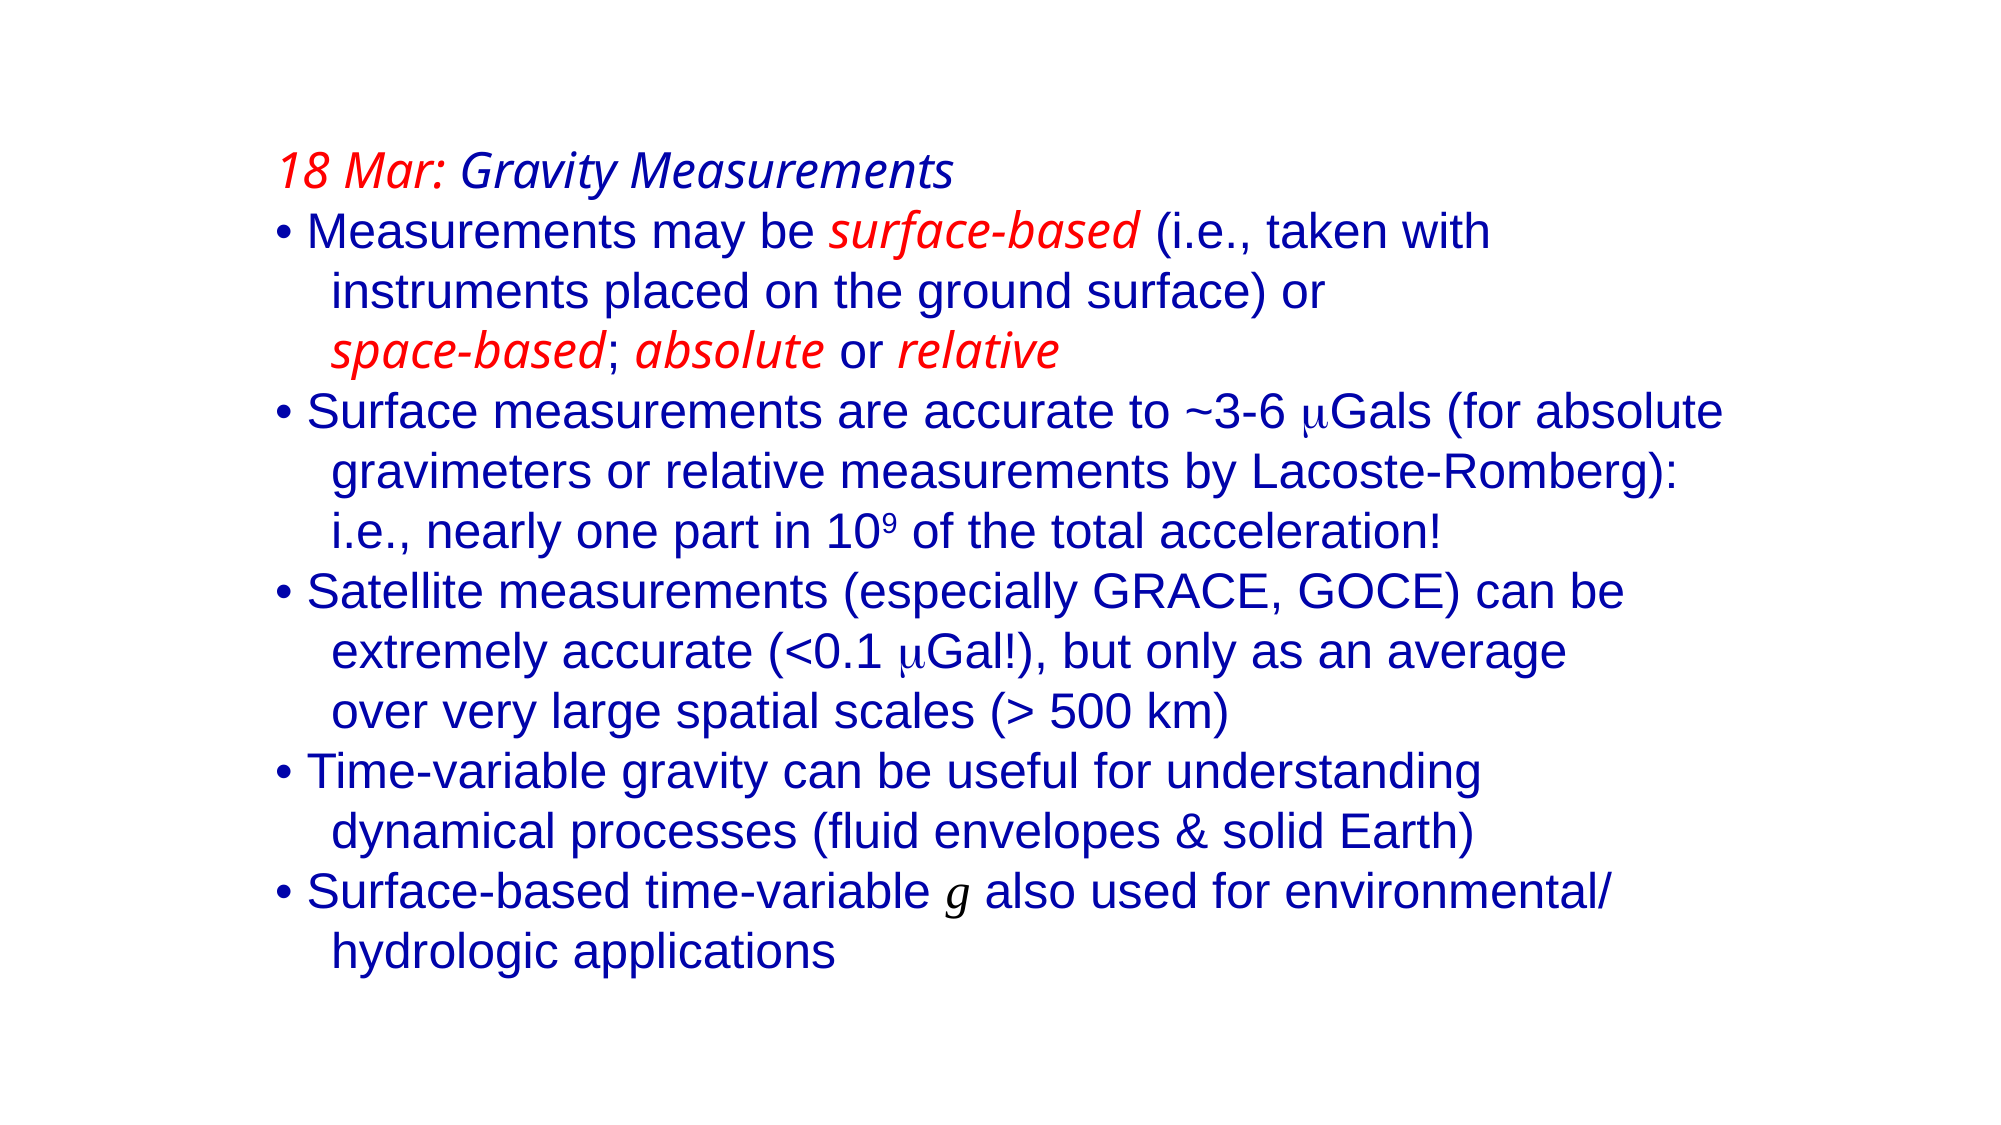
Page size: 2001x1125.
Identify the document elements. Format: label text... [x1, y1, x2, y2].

text_box 18 Mar: Gravity Measurements • Measurements may be surface-based (i.e., taken with instruments placed on the ground surface) or space-based; absolute or relative • Surface measurements are accurate to ~3-6 Gals (for absolute gravimeters or relative measurements by Lacoste-Romberg): i.e., nearly one part in 109 of the total acceleration! • Satellite measurements (especially GRACE, GOCE) can be extremely accurate (<0.1 Gal!), but only as an average over very large spatial scales (> 500 km) • Time-variable gravity can be useful for understanding dynamical processes (fluid envelopes & solid Earth) • Surface-based time-variable g also used for environmental/ hydrologic applications [260, 130, 1740, 986]
